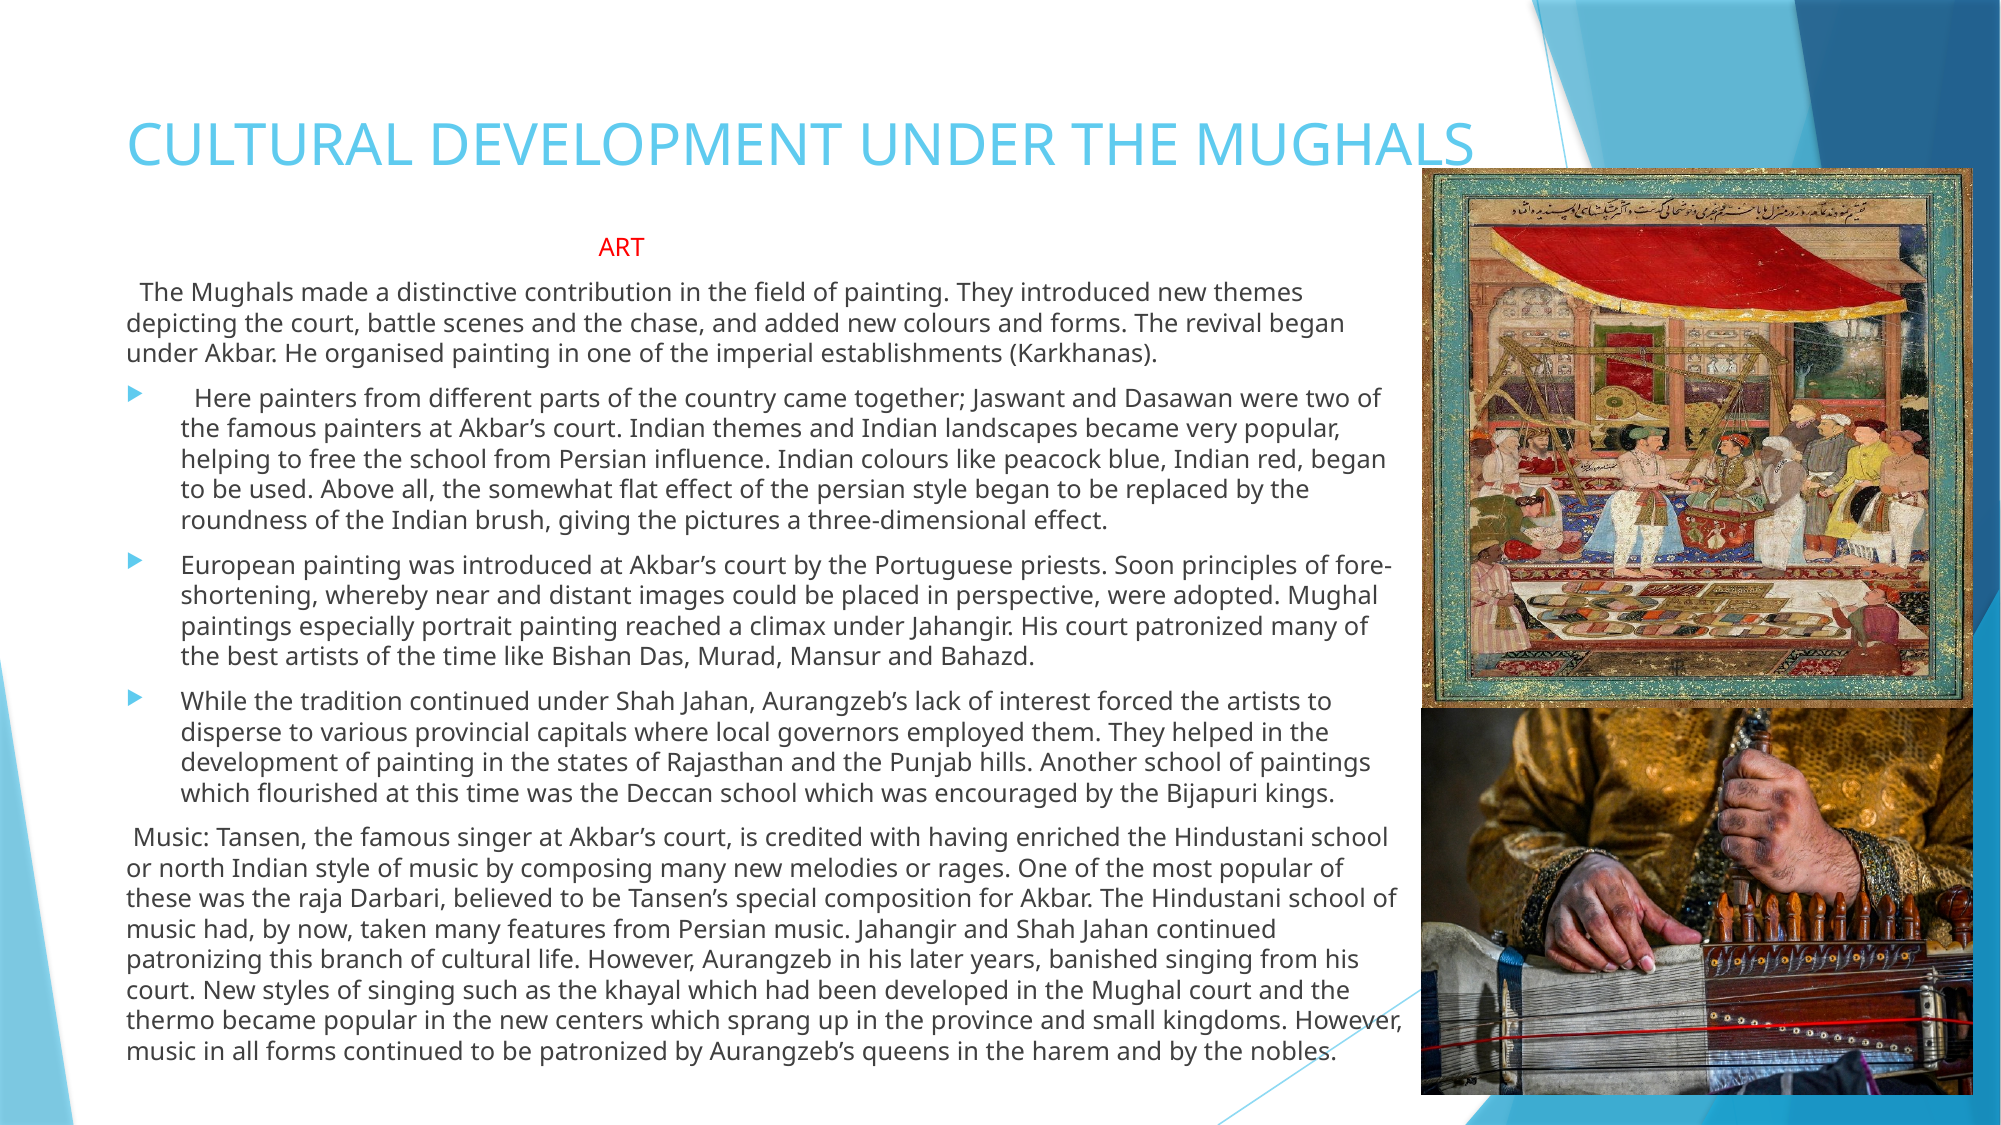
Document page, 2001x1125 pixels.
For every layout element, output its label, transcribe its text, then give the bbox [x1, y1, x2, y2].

picture [1420, 168, 1974, 1096]
title CULTURAL DEVELOPMENT UNDER THE MUGHALS [111, 99, 1522, 210]
list ART The Mughals made a distinctive contribution in the field of painting. They introduced new themes depicting the court, battle scenes and the chase, and added new colours and forms. The revival began under Akbar. He organised painting in one of the imperial establishments (Karkhanas). Here painters from different parts of the country came together; Jaswant and Dasawan were two of the famous painters at Akbar’s court. Indian themes and Indian landscapes became very popular, helping to free the school from Persian influence. Indian colours like peacock blue, Indian red, began to be used. Above all, the somewhat flat effect of the persian style began to be replaced by the roundness of the Indian brush, giving the pictures a three-dimensional effect. European painting was introduced at Akbar’s court by the Portuguese priests. Soon principles of fore-shortening, whereby near and distant images could be placed in perspective, were adopted. Mughal paintings especially portrait painting reached a climax under Jahangir. His court patronized many of the best artists of the time like Bishan Das, Murad, Mansur and Bahazd. While the tradition continued under Shah Jahan, Aurangzeb’s lack of interest forced the artists to disperse to various provincial capitals where local governors employed them. They helped in the development of painting in the states of Rajasthan and the Punjab hills. Another school of paintings which flourished at this time was the Deccan school which was encouraged by the Bijapuri kings. Music: Tansen, the famous singer at Akbar’s court, is credited with having enriched the Hindustani school or north Indian style of music by composing many new melodies or rages. One of the most popular of these was the raja Darbari, believed to be Tansen’s special composition for Akbar. The Hindustani school of music had, by now, taken many features from Persian music. Jahangir and Shah Jahan continued patronizing this branch of cultural life. However, Aurangzeb in his later years, banished singing from his court. New styles of singing such as the khayal which had been developed in the Mughal court and the thermo became popular in the new centers which sprang up in the province and small kingdoms. However, music in all forms continued to be patronized by Aurangzeb’s queens in the harem and by the nobles. [111, 223, 1417, 1099]
